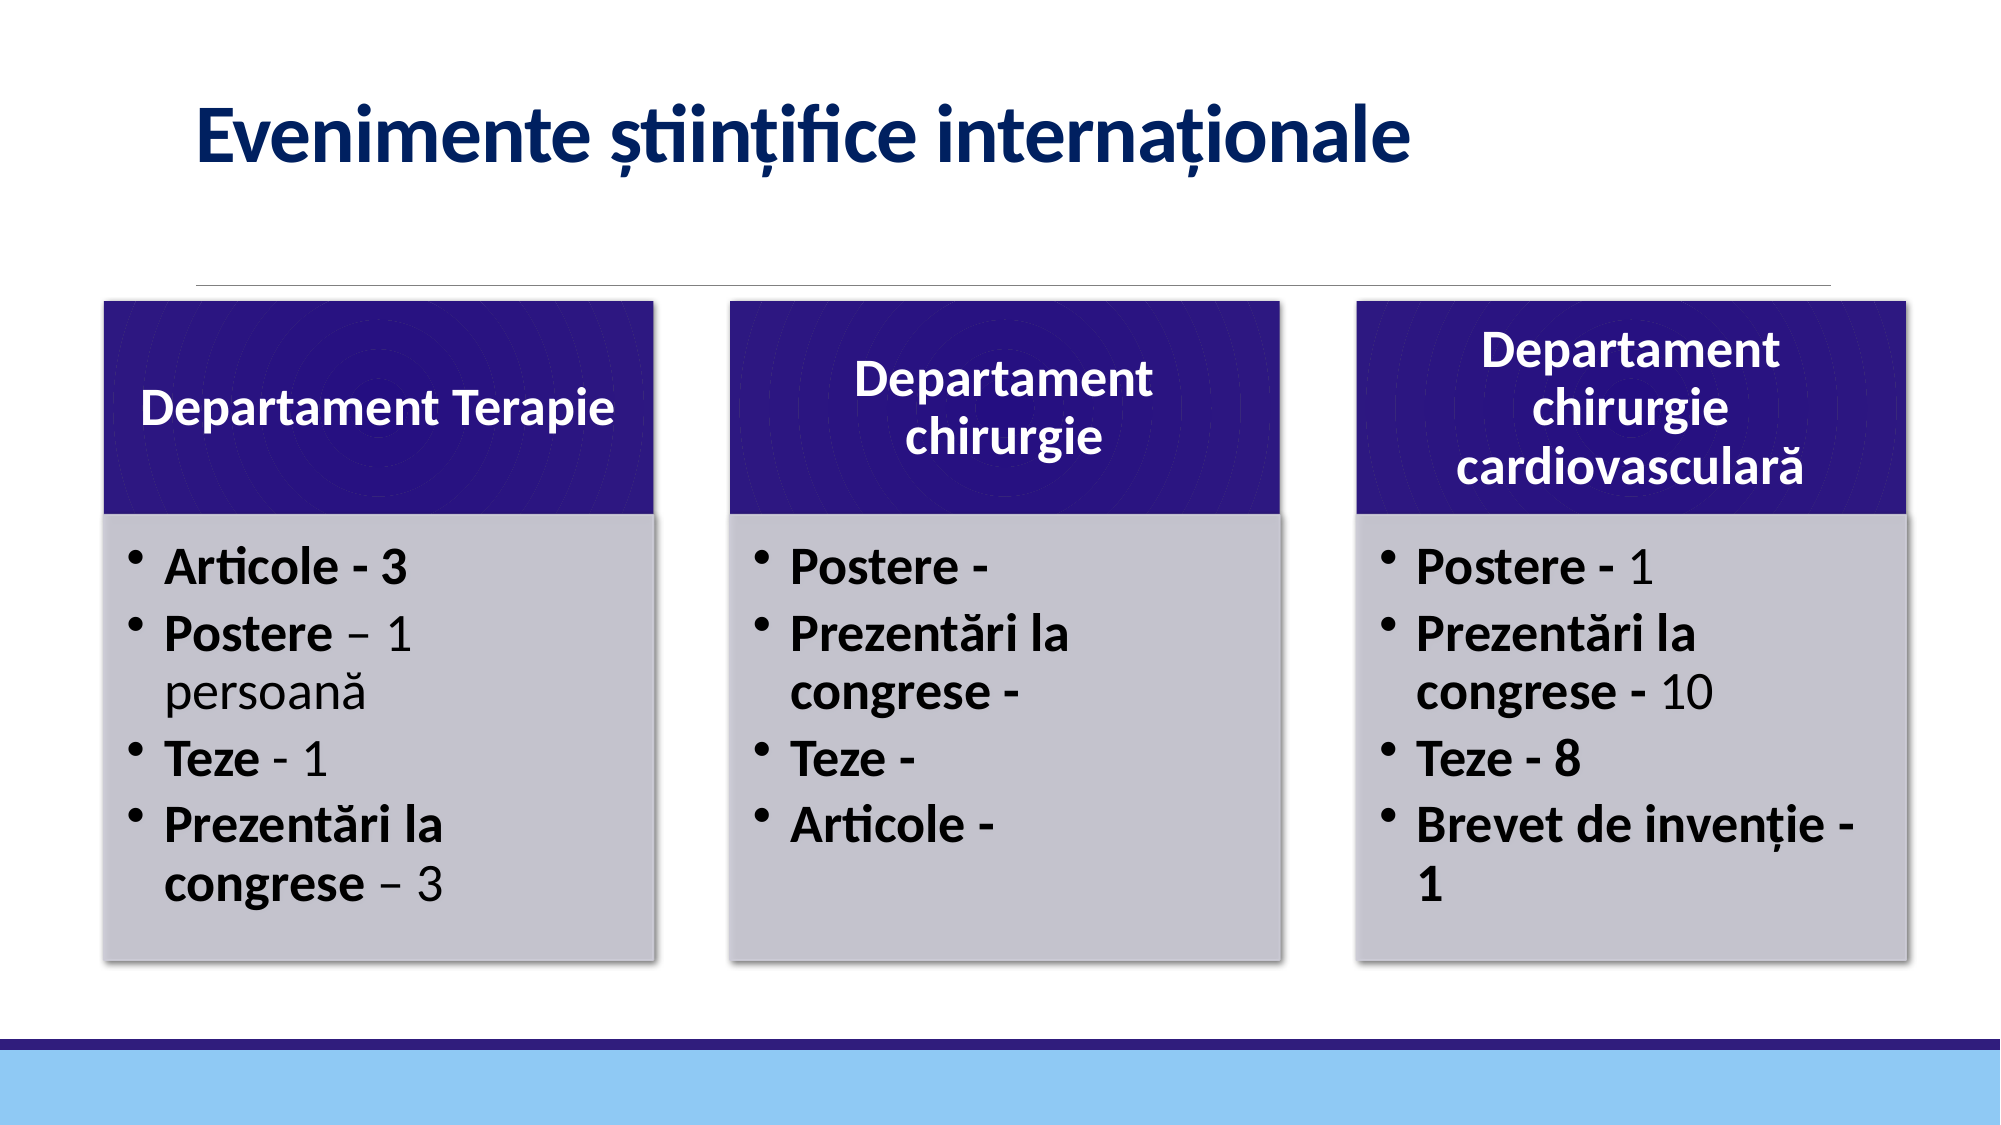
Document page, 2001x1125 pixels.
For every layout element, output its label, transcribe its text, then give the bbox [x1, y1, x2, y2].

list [102, 242, 1908, 1019]
title Evenimente științifice internaționale [180, 47, 1830, 188]
